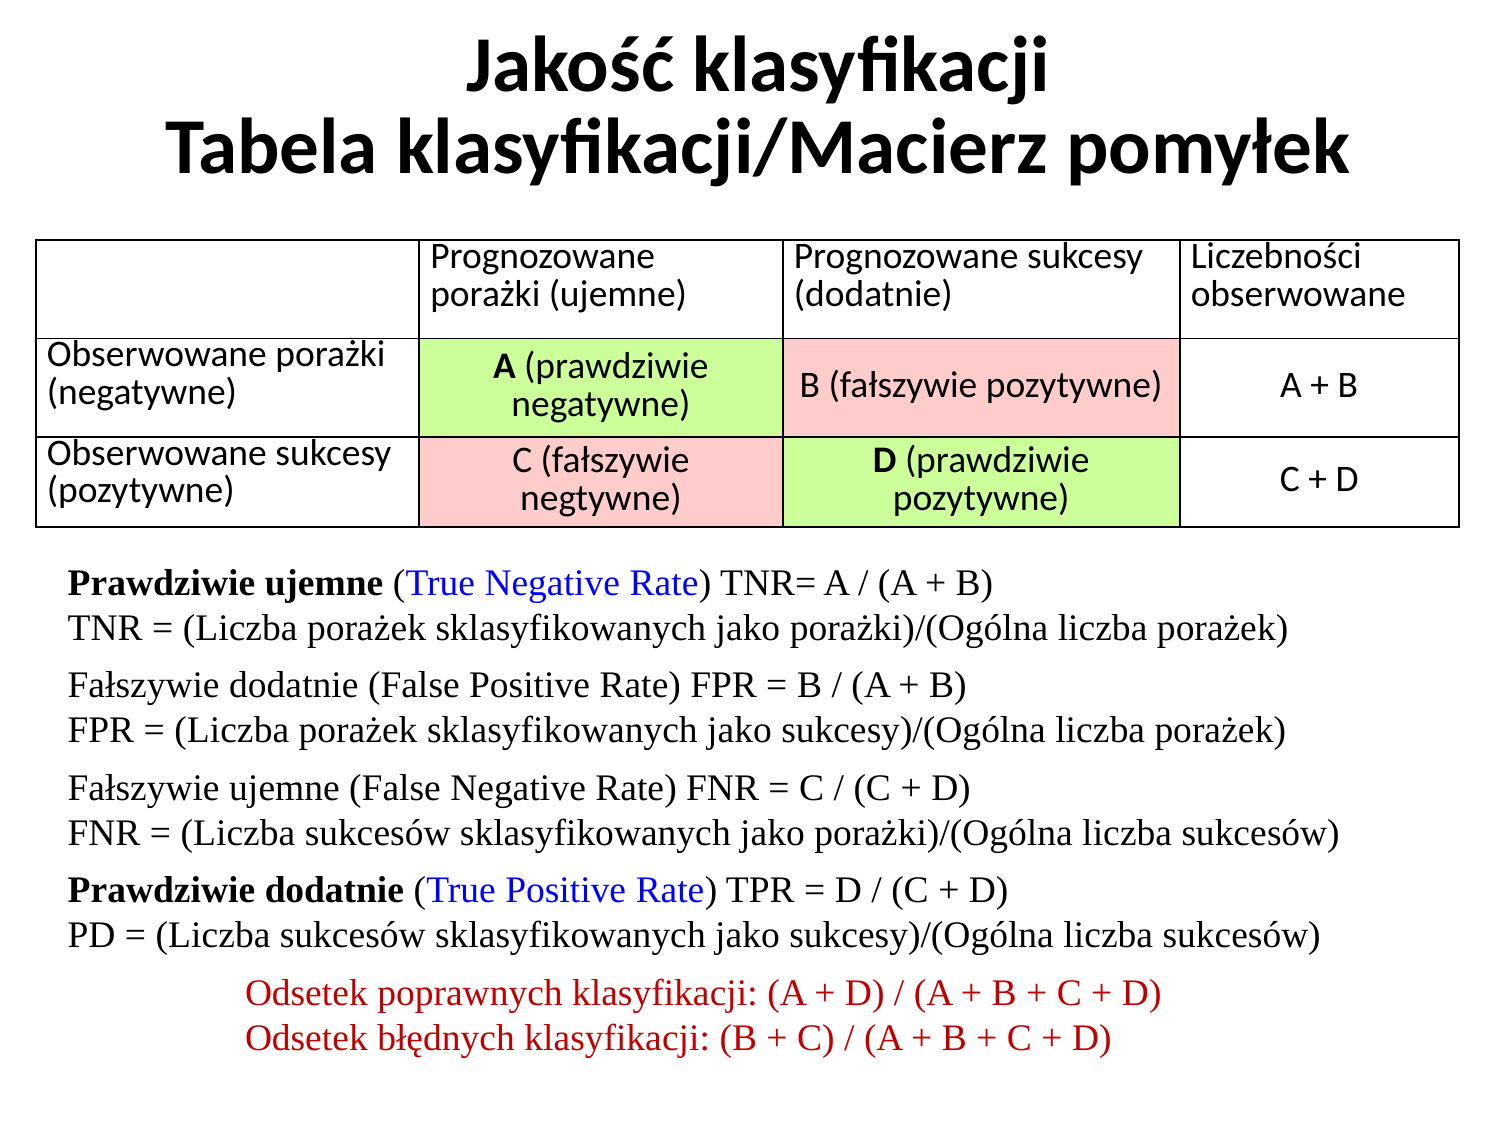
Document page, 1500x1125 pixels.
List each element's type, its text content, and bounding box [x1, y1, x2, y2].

table_header Prognozowane sukcesy (dodatnie) [784, 241, 1179, 338]
table_header Prognozowane porażki (ujemne) [420, 241, 782, 338]
table_cell B (fałszywie pozytywne) [784, 339, 1179, 436]
table_cell D (prawdziwie pozytywne) [784, 438, 1179, 526]
text_box Prawdziwie ujemne (True Negative Rate) TNR= A / (A + B) TNR = (Liczba porażek sklasyfikowanych jako porażki)/(Ogólna liczba porażek) Fałszywie dodatnie (False Positive Rate) FPR = B / (A + B) FPR = (Liczba porażek sklasyfikowanych jako sukcesy)/(Ogólna liczba porażek) Fałszywie ujemne (False Negative Rate) FNR = C / (C + D) FNR = (Liczba sukcesów sklasyfikowanych jako porażki)/(Ogólna liczba sukcesów) Prawdziwie dodatnie (True Positive Rate) TPR = D / (C + D) PD = (Liczba sukcesów sklasyfikowanych jako sukcesy)/(Ogólna liczba sukcesów) Odsetek poprawnych klasyfikacji: (A + D) / (A + B + C + D) Odsetek błędnych klasyfikacji: (B + C) / (A + B + C + D) [52, 550, 1447, 1066]
table_cell C (fałszywie negtywne) [420, 438, 782, 526]
table_cell A + B [1181, 339, 1458, 436]
table_cell Obserwowane sukcesy (pozytywne) [37, 438, 418, 526]
table_cell A (prawdziwie negatywne) [420, 339, 782, 436]
text_box Jakość klasyfikacji Tabela klasyfikacji/Macierz pomyłek [11, 7, 1500, 209]
table_cell C + D [1181, 438, 1458, 526]
table_header Liczebności obserwowane [1181, 241, 1458, 338]
table_cell Obserwowane porażki (negatywne) [37, 339, 418, 436]
table_header [37, 241, 418, 338]
